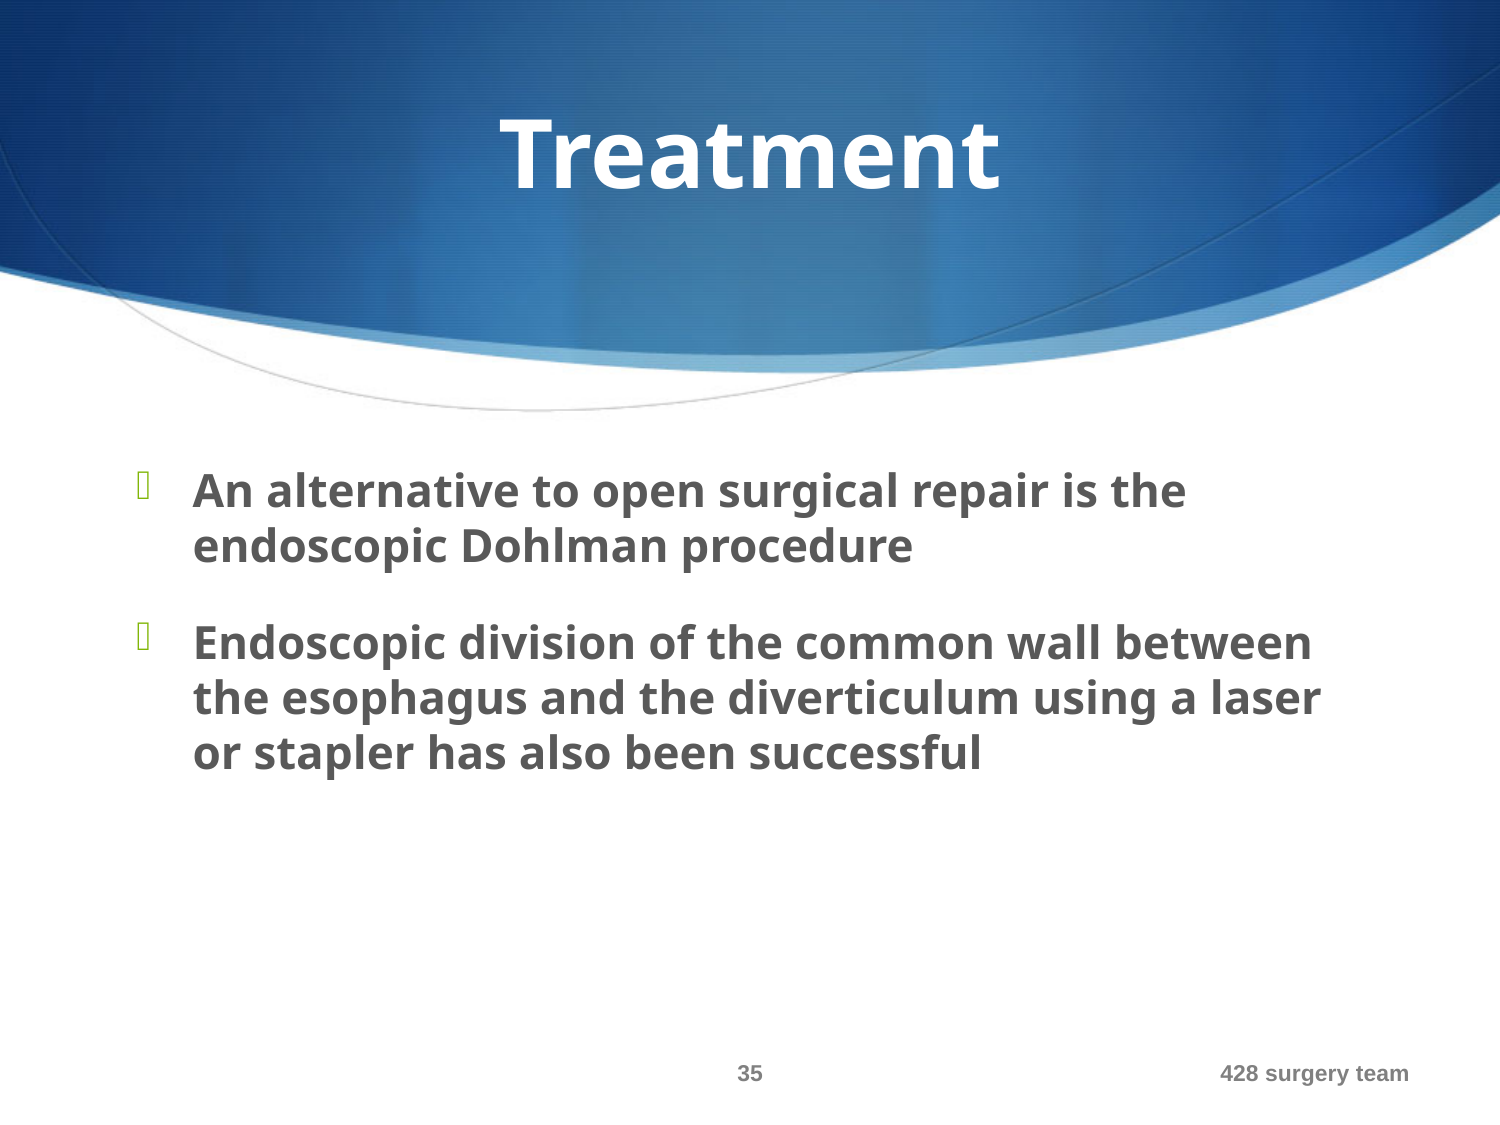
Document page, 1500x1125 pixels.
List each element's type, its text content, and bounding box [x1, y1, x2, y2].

footer 428 surgery team [949, 1042, 1425, 1103]
slide_number 35 [706, 1042, 794, 1103]
list An alternative to open surgical repair is the endoscopic Dohlman procedure Endoscopic division of the common wall between the esophagus and the diverticulum using a laser or stapler has also been successful [121, 454, 1379, 991]
picture [0, 0, 1500, 1125]
title Treatment [74, 56, 1426, 245]
